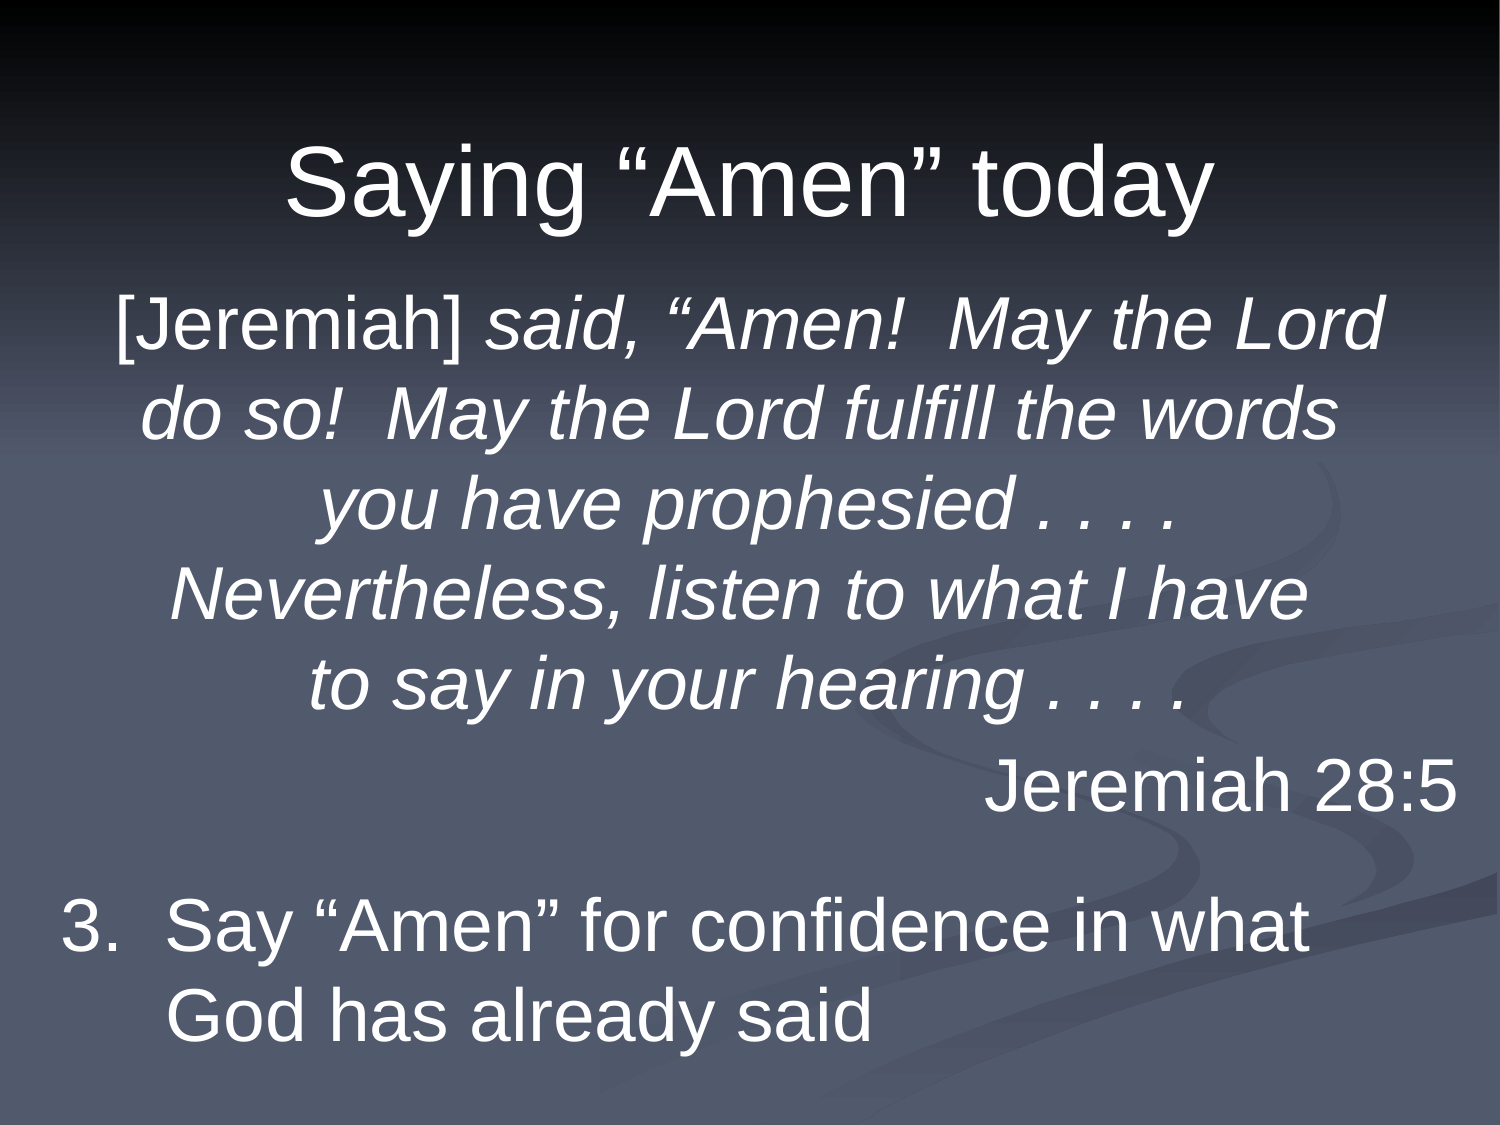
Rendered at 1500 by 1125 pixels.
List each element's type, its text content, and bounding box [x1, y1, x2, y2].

list Saying “Amen” today [Jeremiah] said, “Amen! May the Lord do so! May the Lord fulfill the words you have prophesied . . . . Nevertheless, listen to what I have to say in your hearing . . . . Jeremiah 28:5 3. Say “Amen” for confidence in what God has already said [24, 87, 1476, 1101]
